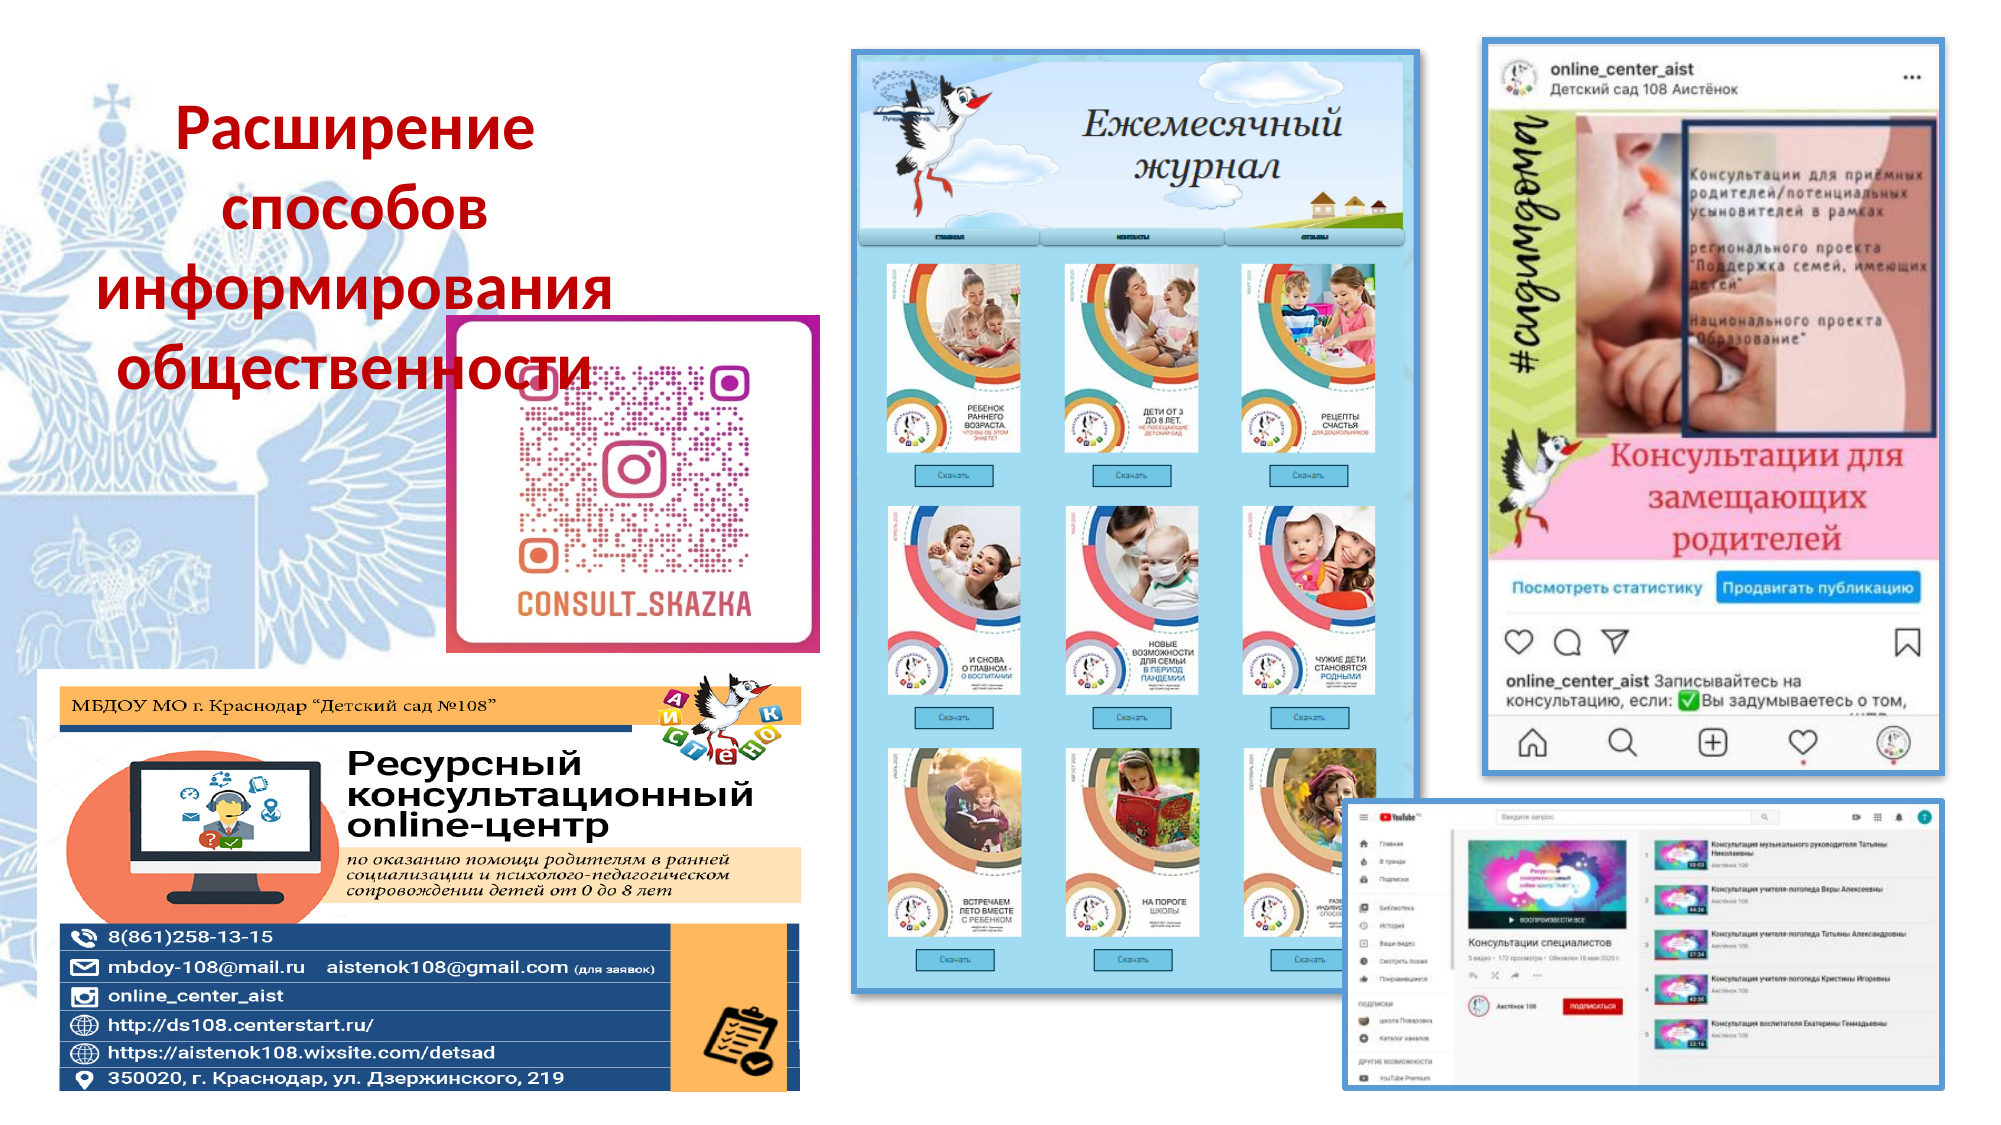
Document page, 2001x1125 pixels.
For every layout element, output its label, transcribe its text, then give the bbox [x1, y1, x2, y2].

text_box Расширение способов информирования общественности [55, 75, 656, 411]
picture [0, 0, 2001, 1125]
